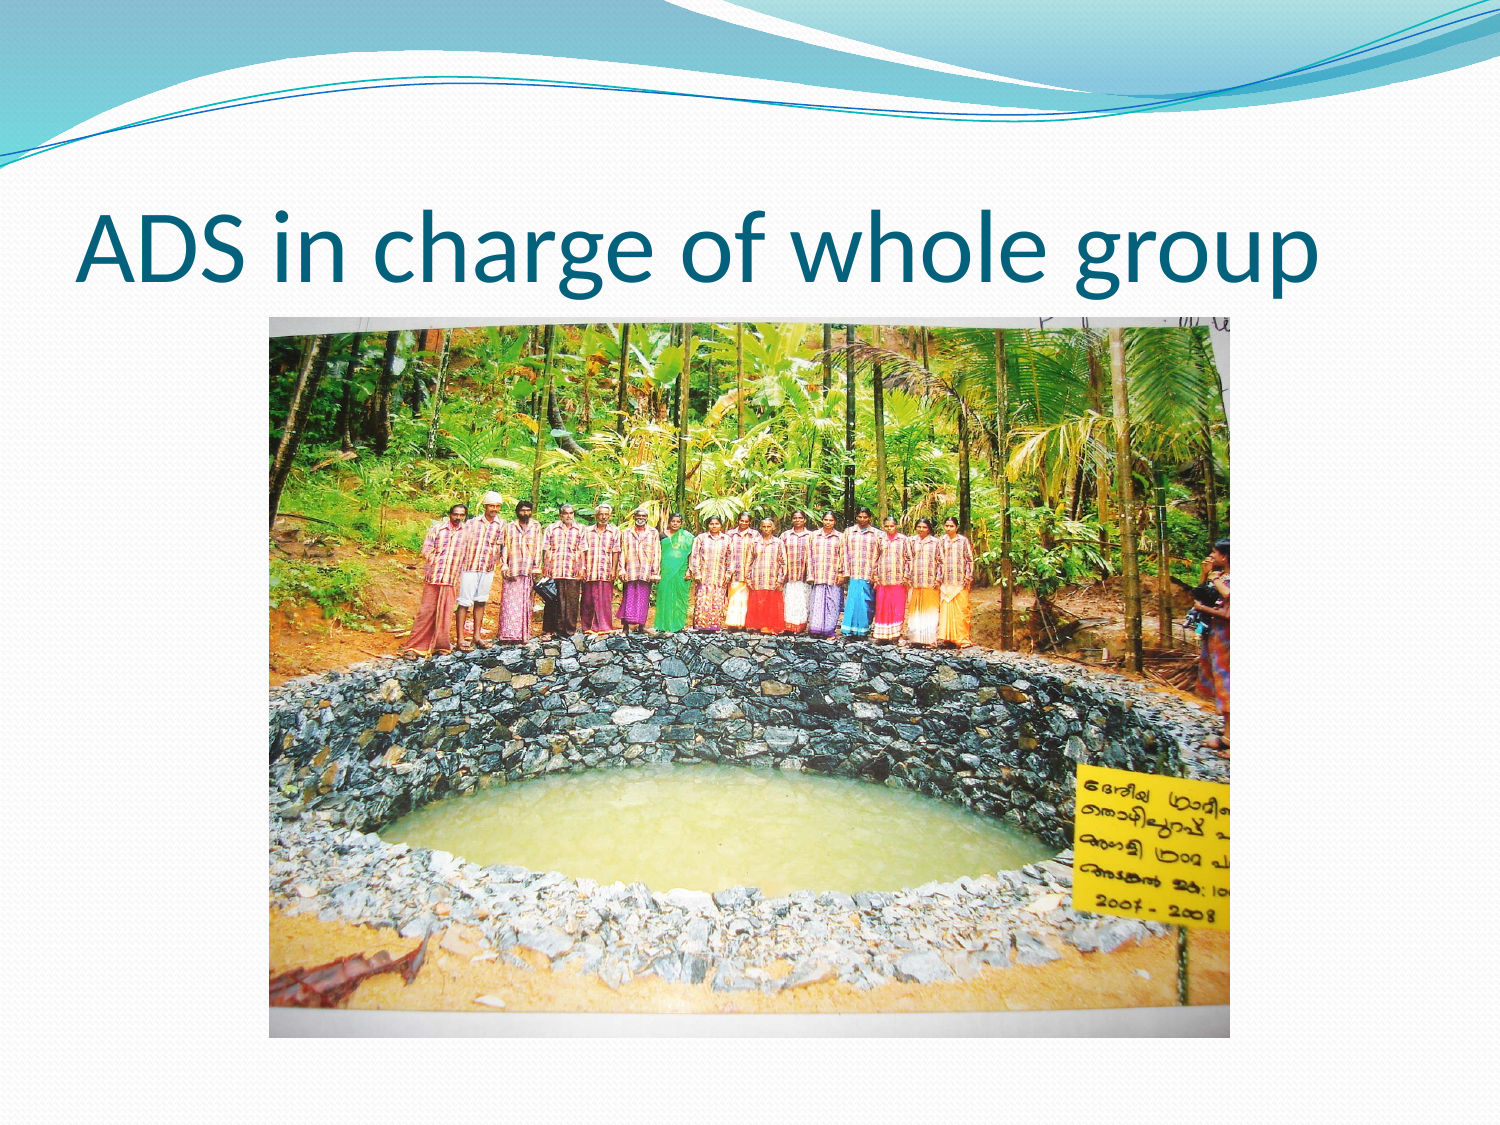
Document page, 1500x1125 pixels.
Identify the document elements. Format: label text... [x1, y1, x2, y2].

title ADS in charge of whole group [75, 115, 1425, 303]
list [269, 317, 1231, 1038]
